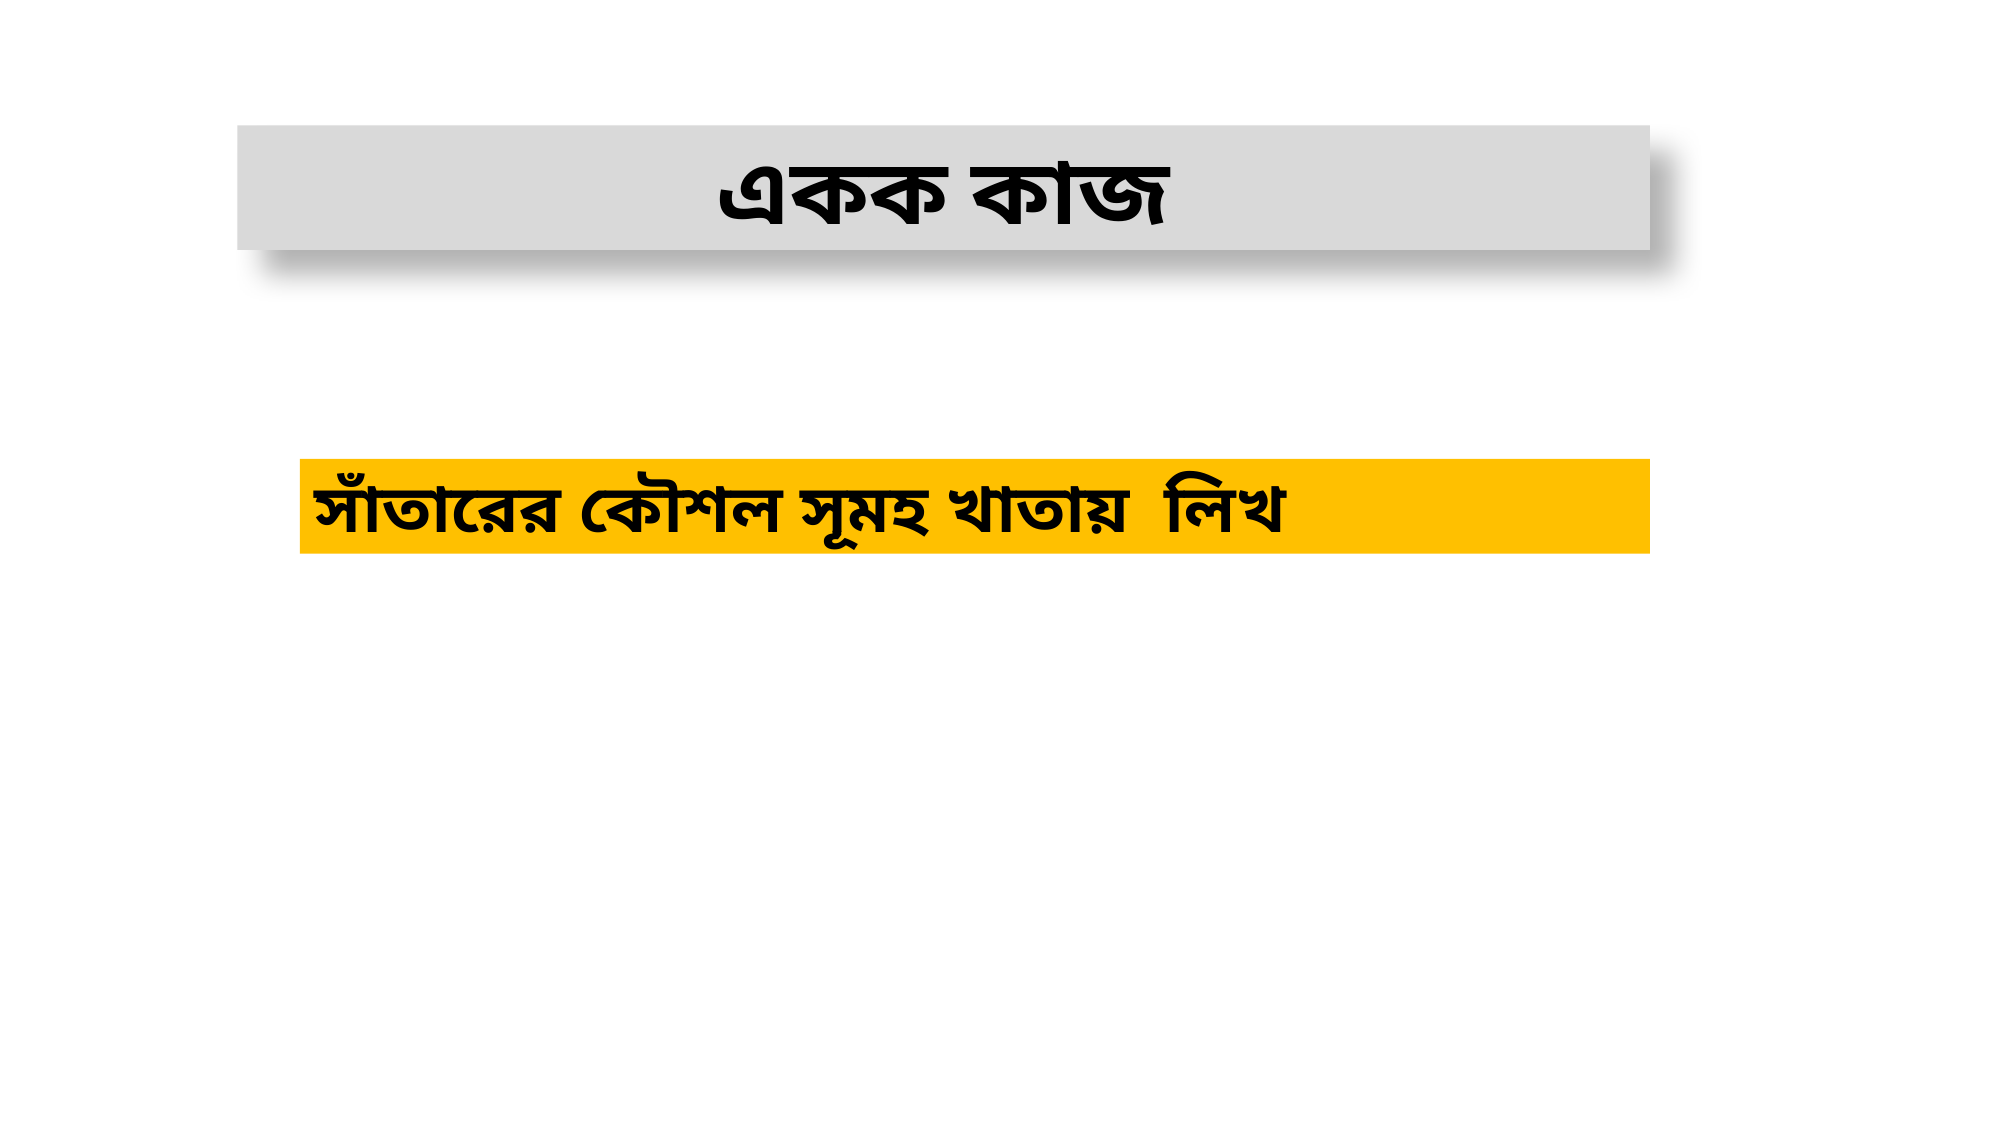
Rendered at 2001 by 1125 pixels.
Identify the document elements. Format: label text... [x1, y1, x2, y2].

text_box সাঁতারের কৌশল সূমহ খাতায় লিখ [299, 458, 1650, 554]
text_box একক কাজ [237, 125, 1650, 250]
